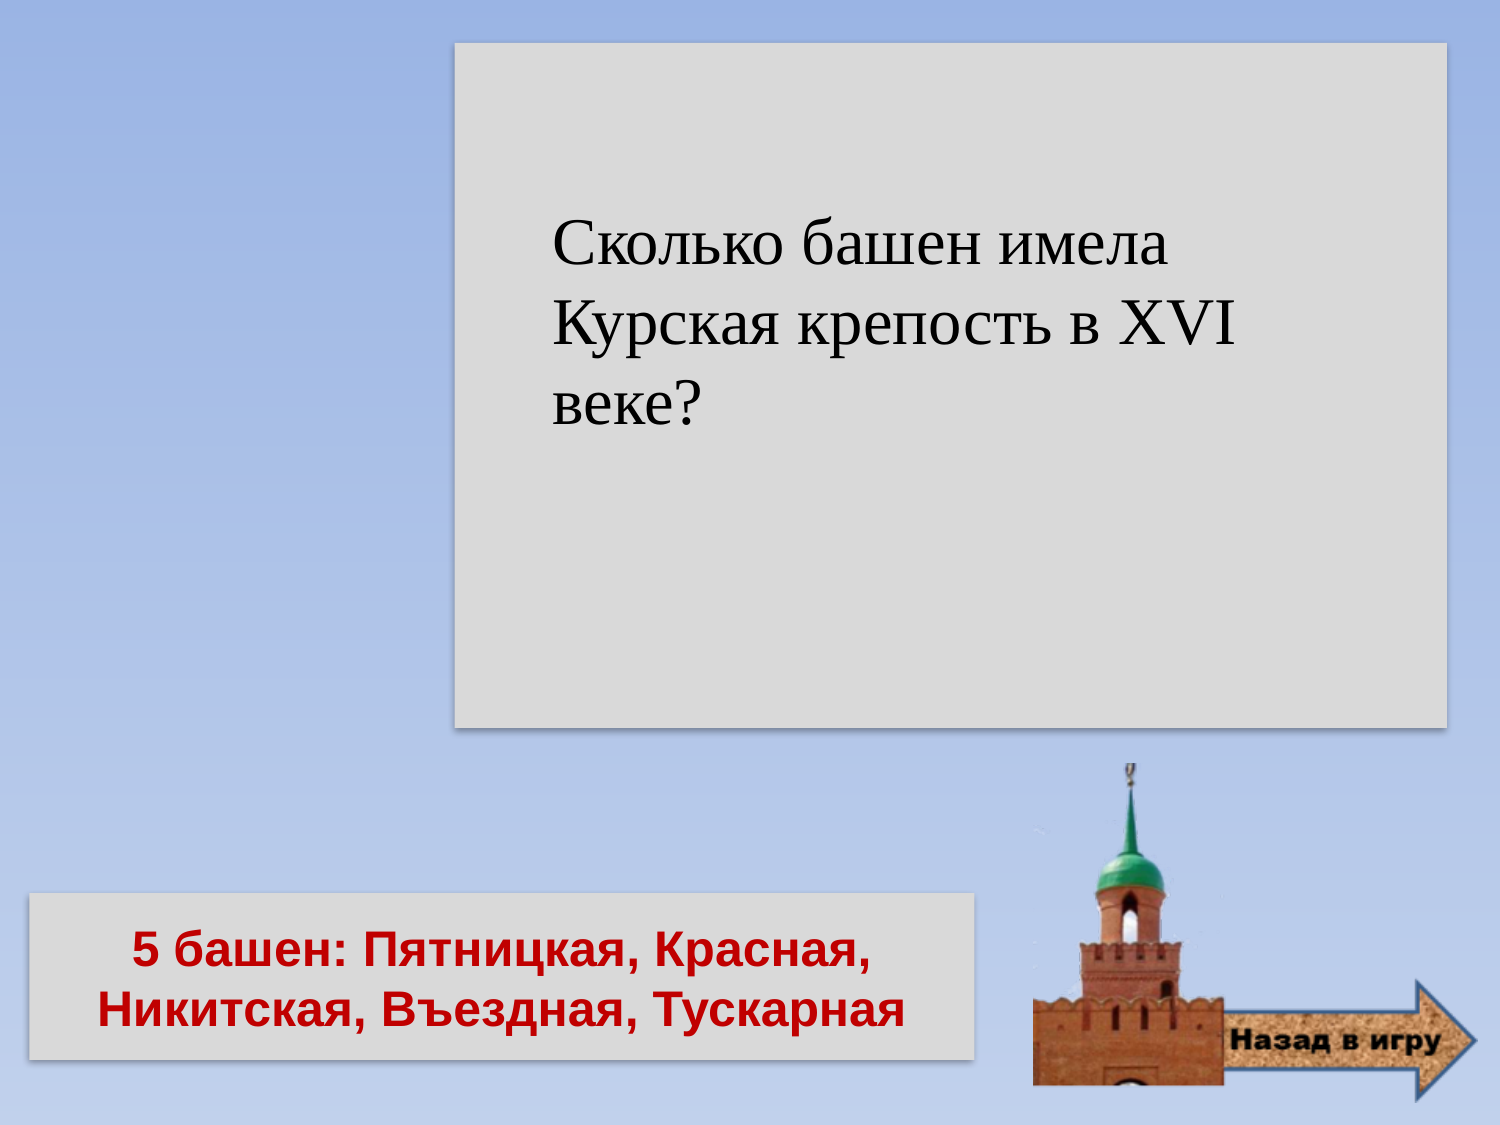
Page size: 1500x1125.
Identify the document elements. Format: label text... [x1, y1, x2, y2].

text_box Сколько башен имела Курская крепость в XVI веке? [537, 190, 1317, 446]
text_box [454, 75, 1447, 728]
text_box [0, 0, 1500, 75]
picture [1033, 762, 1478, 1103]
text_box 5 башен: Пятницкая, Красная, Никитская, Въездная, Тускарная [29, 893, 975, 1060]
